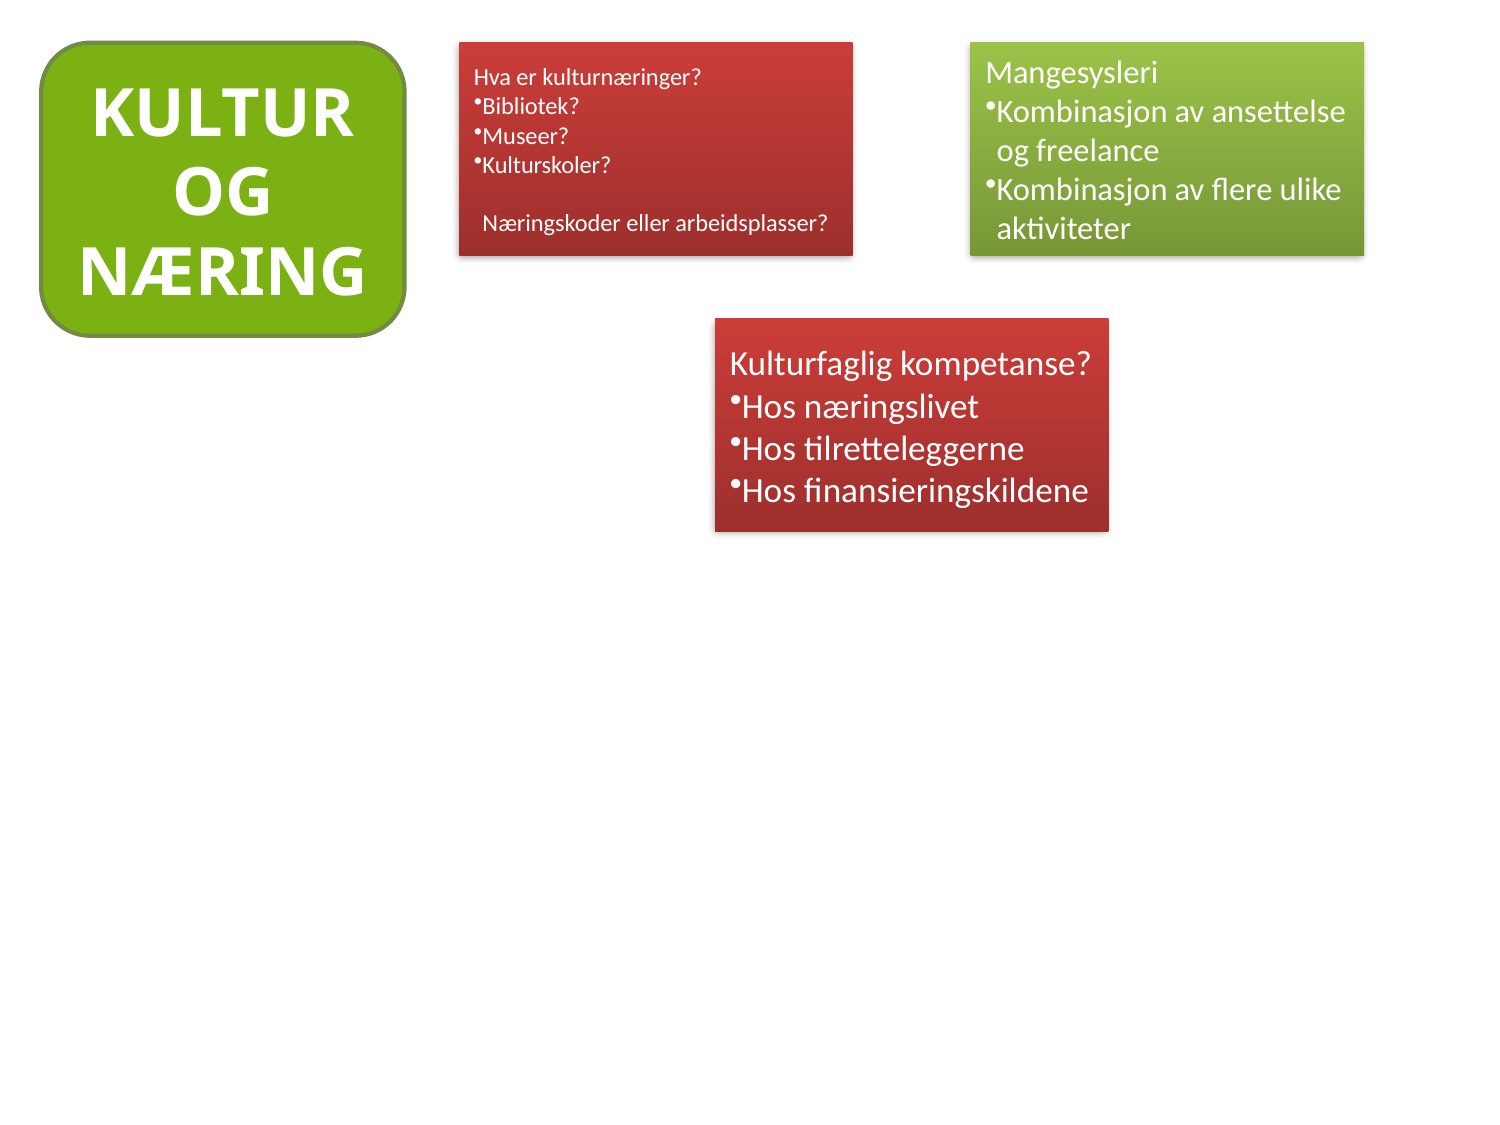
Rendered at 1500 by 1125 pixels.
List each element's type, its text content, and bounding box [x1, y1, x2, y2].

text_box KULTUR OG NÆRING [39, 40, 407, 338]
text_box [459, 42, 1365, 1083]
